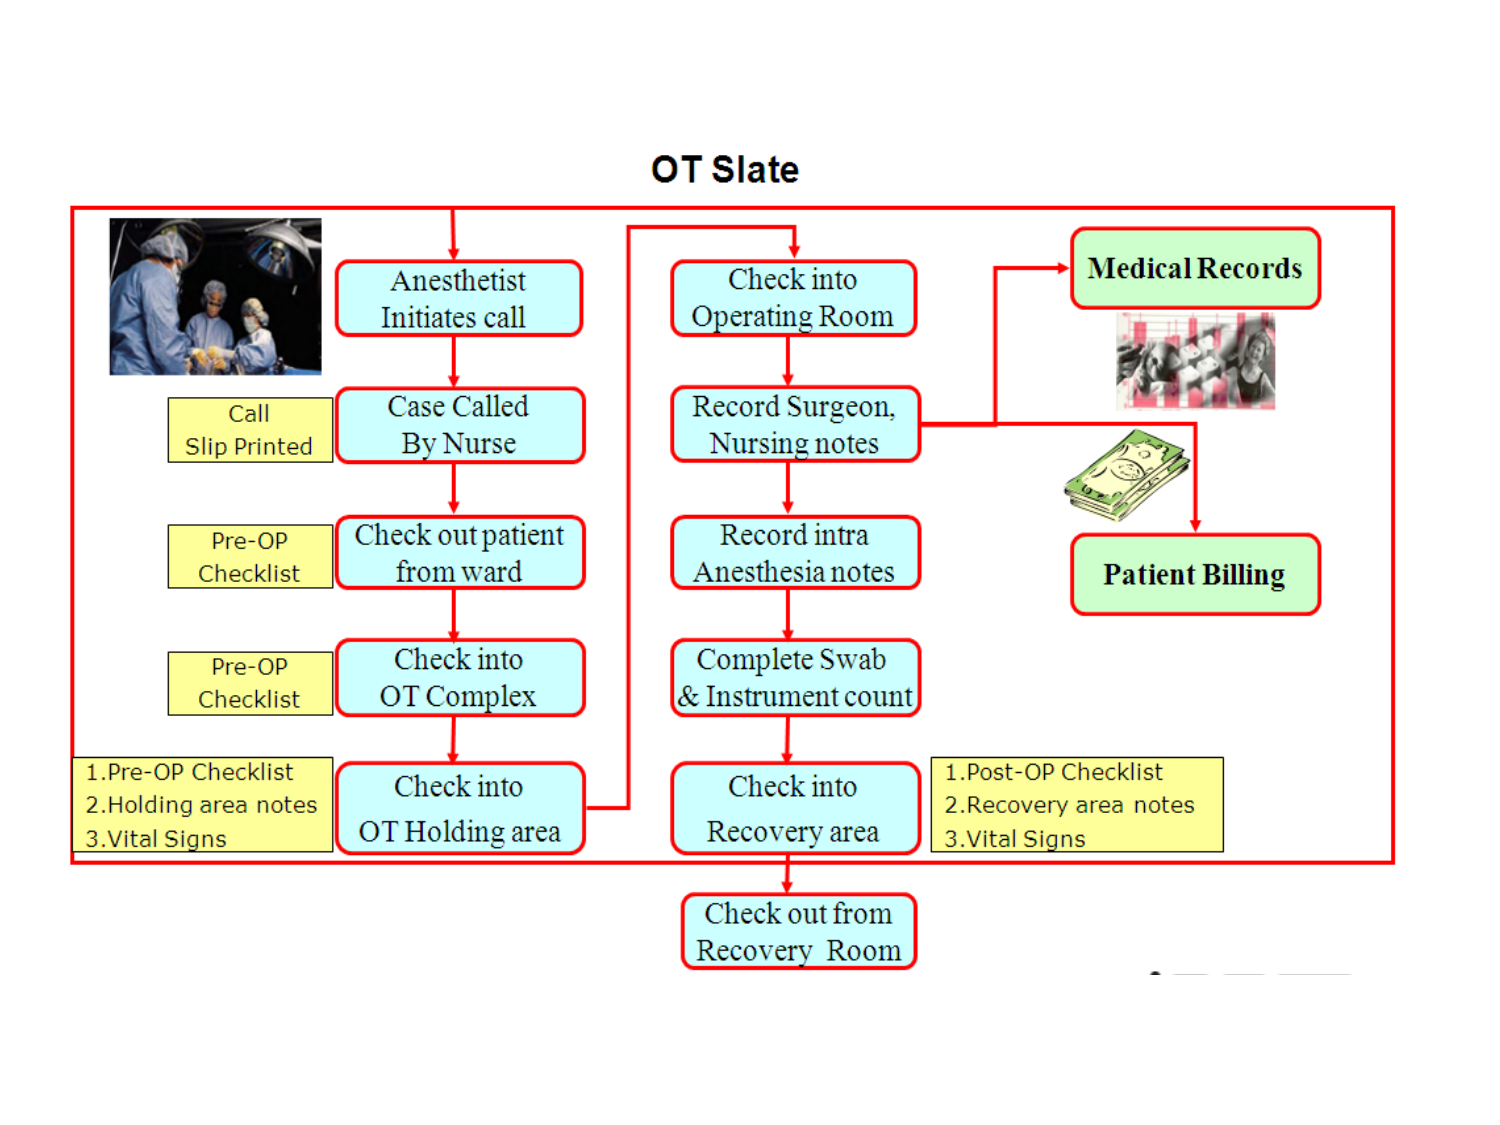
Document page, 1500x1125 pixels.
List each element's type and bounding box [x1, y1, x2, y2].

picture [62, 137, 1401, 976]
